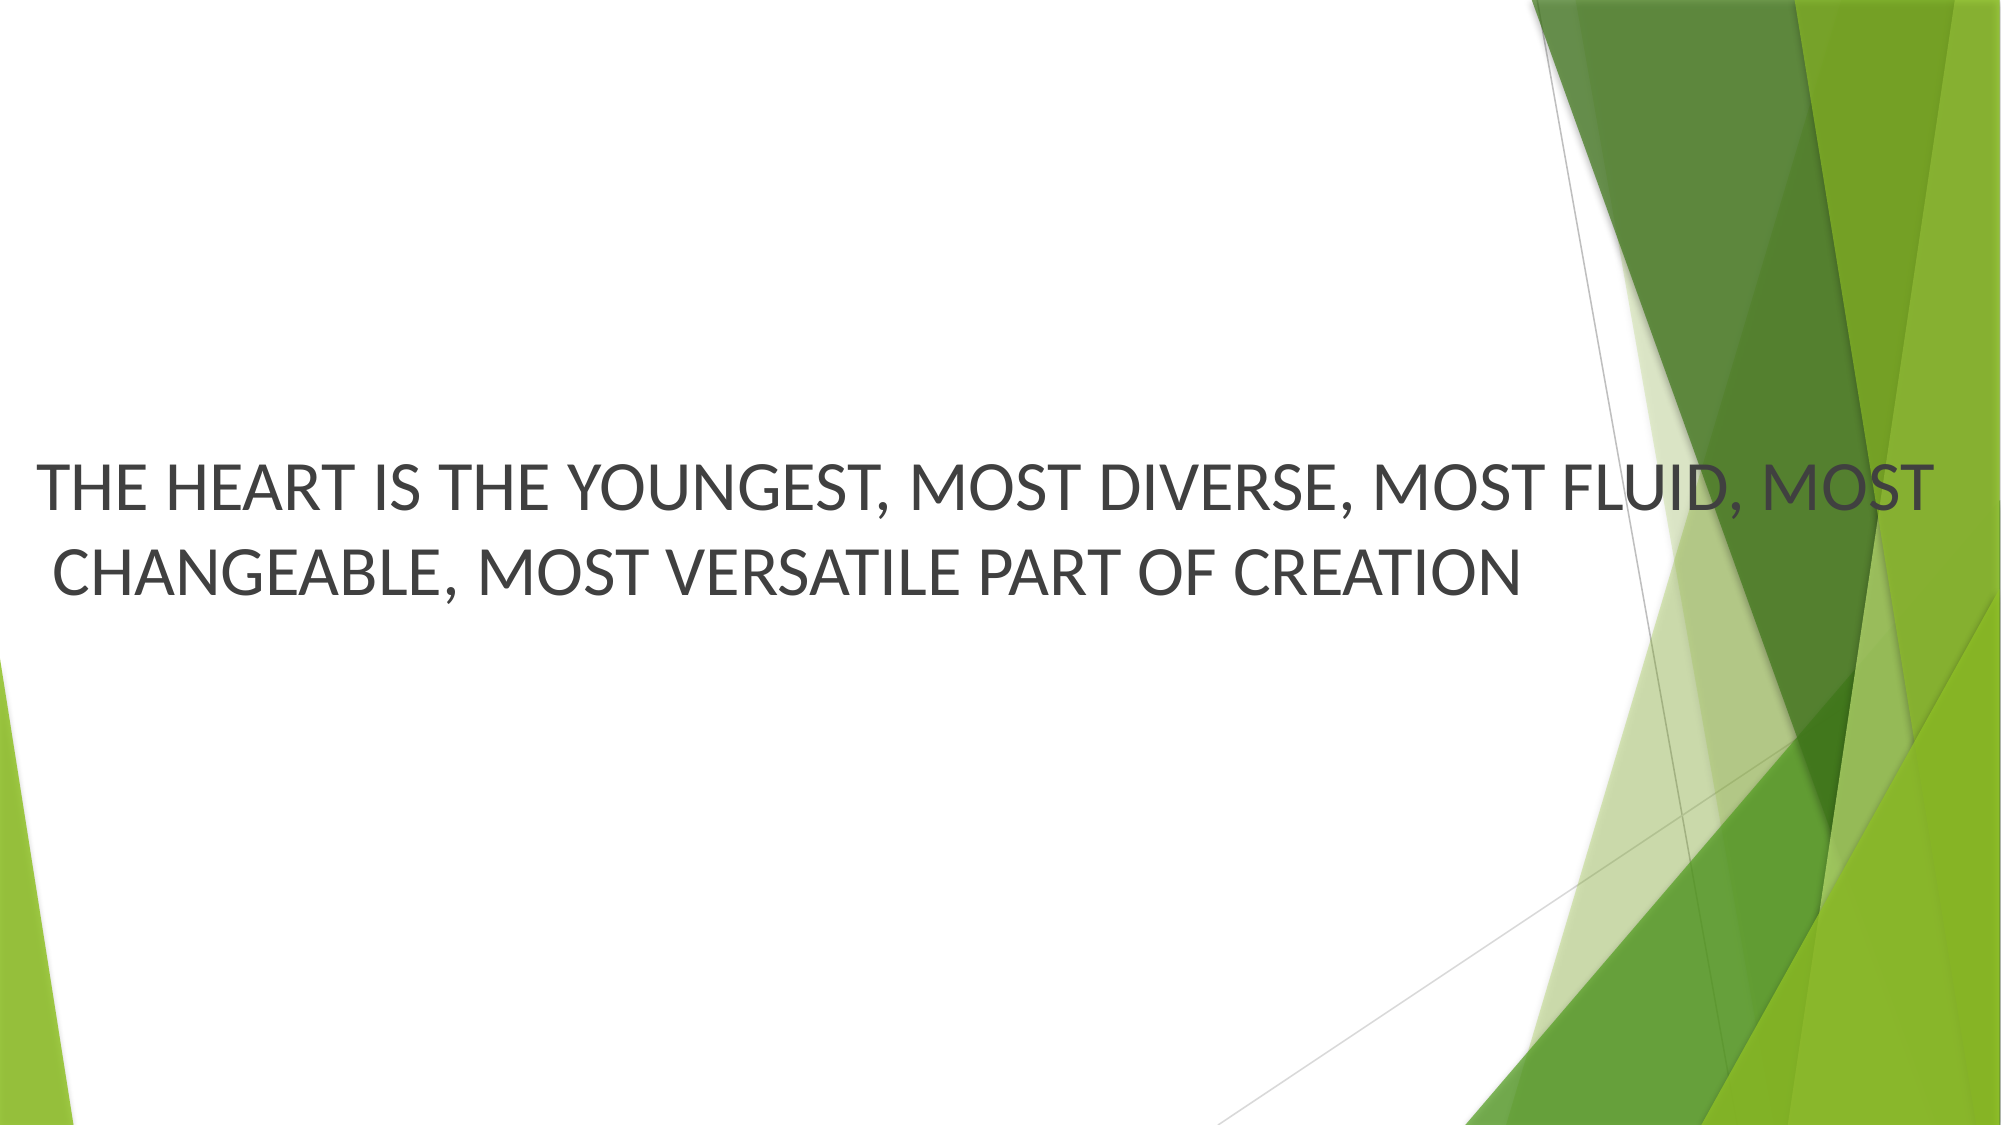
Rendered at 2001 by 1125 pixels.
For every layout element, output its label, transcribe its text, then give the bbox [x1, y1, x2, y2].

list THE HEART IS THE YOUNGEST, MOST DIVERSE, MOST FLUID, MOST CHANGEABLE, MOST VERSATILE PART OF CREATION [21, 250, 1980, 989]
